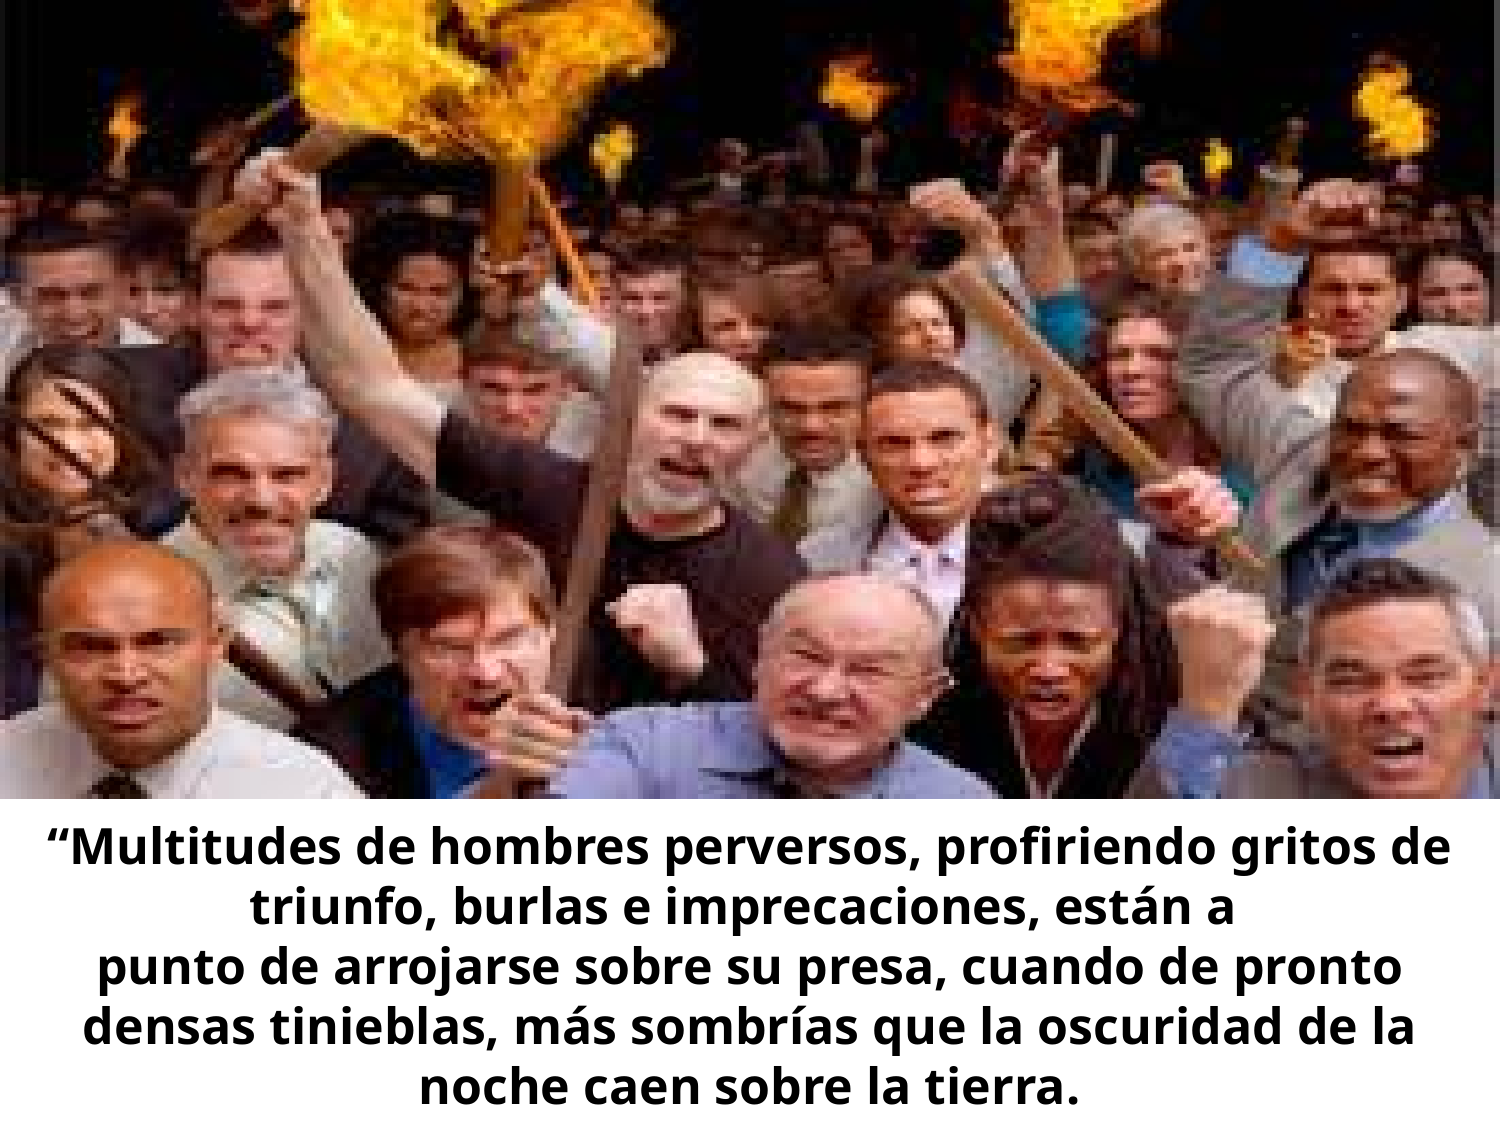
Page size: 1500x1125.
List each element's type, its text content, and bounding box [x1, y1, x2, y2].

picture [0, 0, 1500, 799]
text_box “Multitudes de hombres perversos, profiriendo gritos de triunfo, burlas e imprecaciones, están a punto de arrojarse sobre su presa, cuando de pronto densas tinieblas, más sombrías que la oscuridad de la noche caen sobre la tierra. [0, 806, 1500, 1122]
